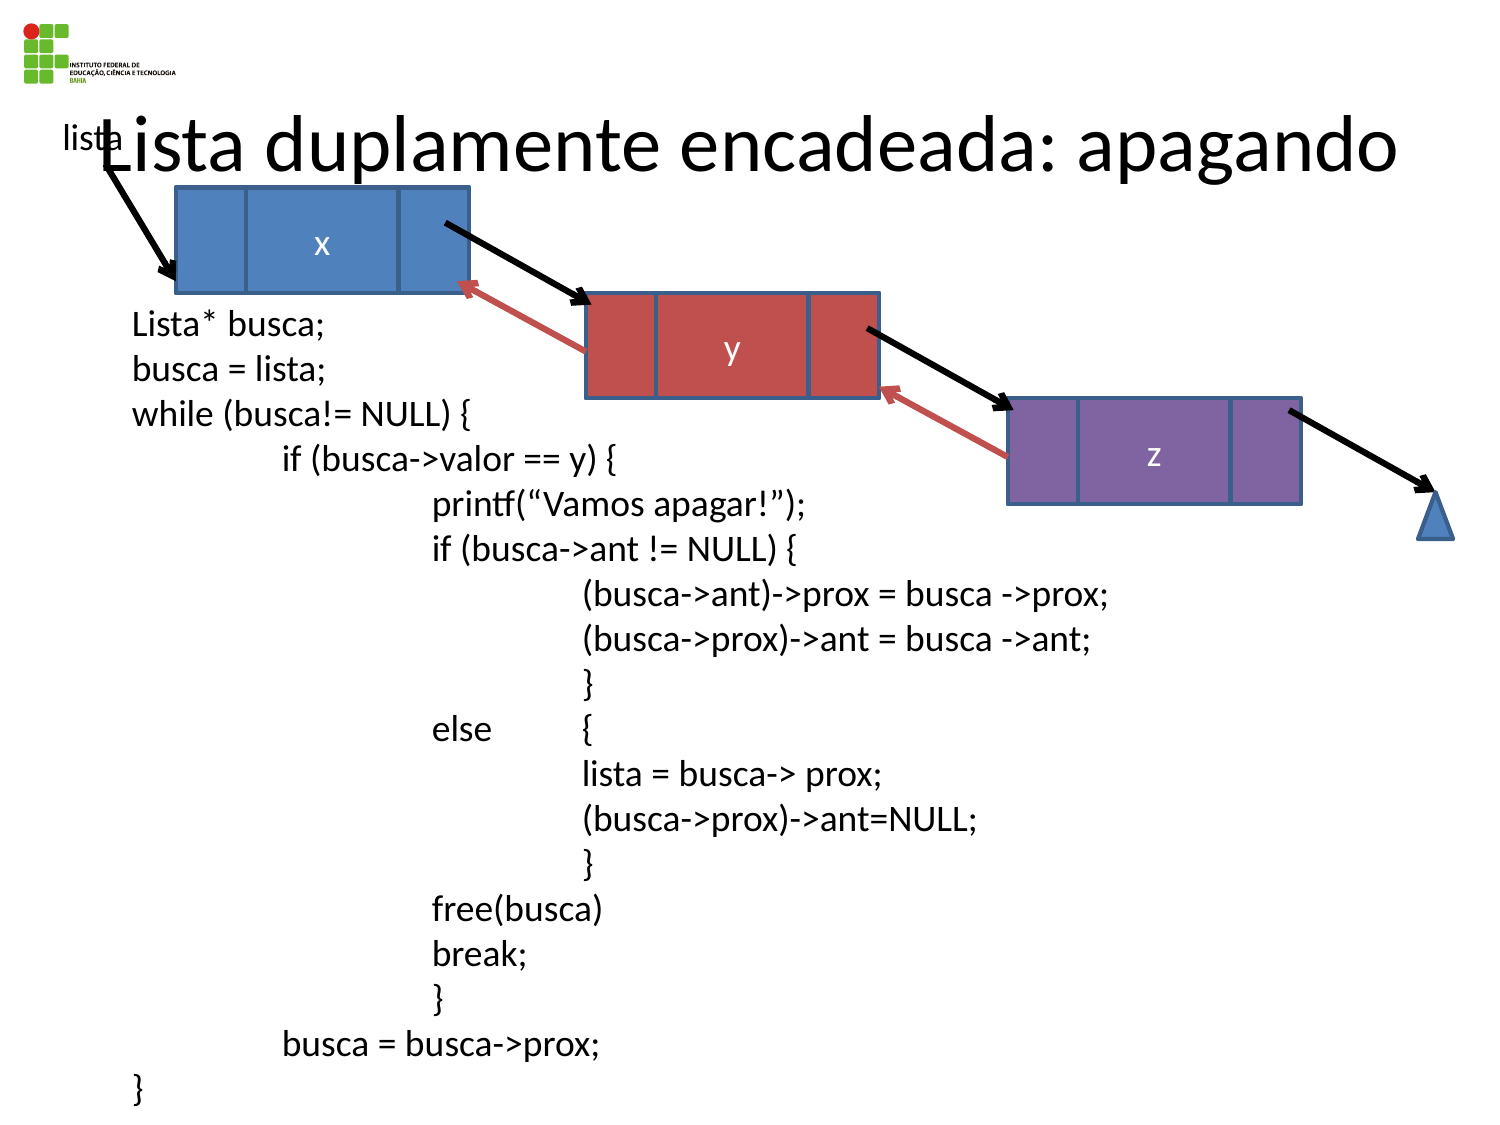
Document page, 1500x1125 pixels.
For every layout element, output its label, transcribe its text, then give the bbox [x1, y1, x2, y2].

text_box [866, 327, 1015, 411]
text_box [1288, 409, 1436, 493]
text_box Lista* busca; busca = lista; while (busca!= NULL) { if (busca->valor == y) { printf(“Vamos apagar!”); if (busca->ant != NULL) { (busca->ant)->prox = busca ->prox; (busca->prox)->ant = busca ->ant; } else { lista = busca-> prox; (busca->prox)->ant=NULL; } free(busca) break; } busca = busca->prox; } [117, 291, 1313, 1117]
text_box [81, 187, 200, 259]
text_box [1416, 497, 1456, 542]
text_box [585, 292, 880, 399]
title Lista duplamente encadeada: apagando [75, 45, 1425, 233]
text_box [445, 222, 592, 305]
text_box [878, 386, 1009, 458]
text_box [175, 187, 469, 294]
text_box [1007, 398, 1302, 505]
text_box lista [47, 105, 139, 166]
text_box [456, 281, 587, 352]
